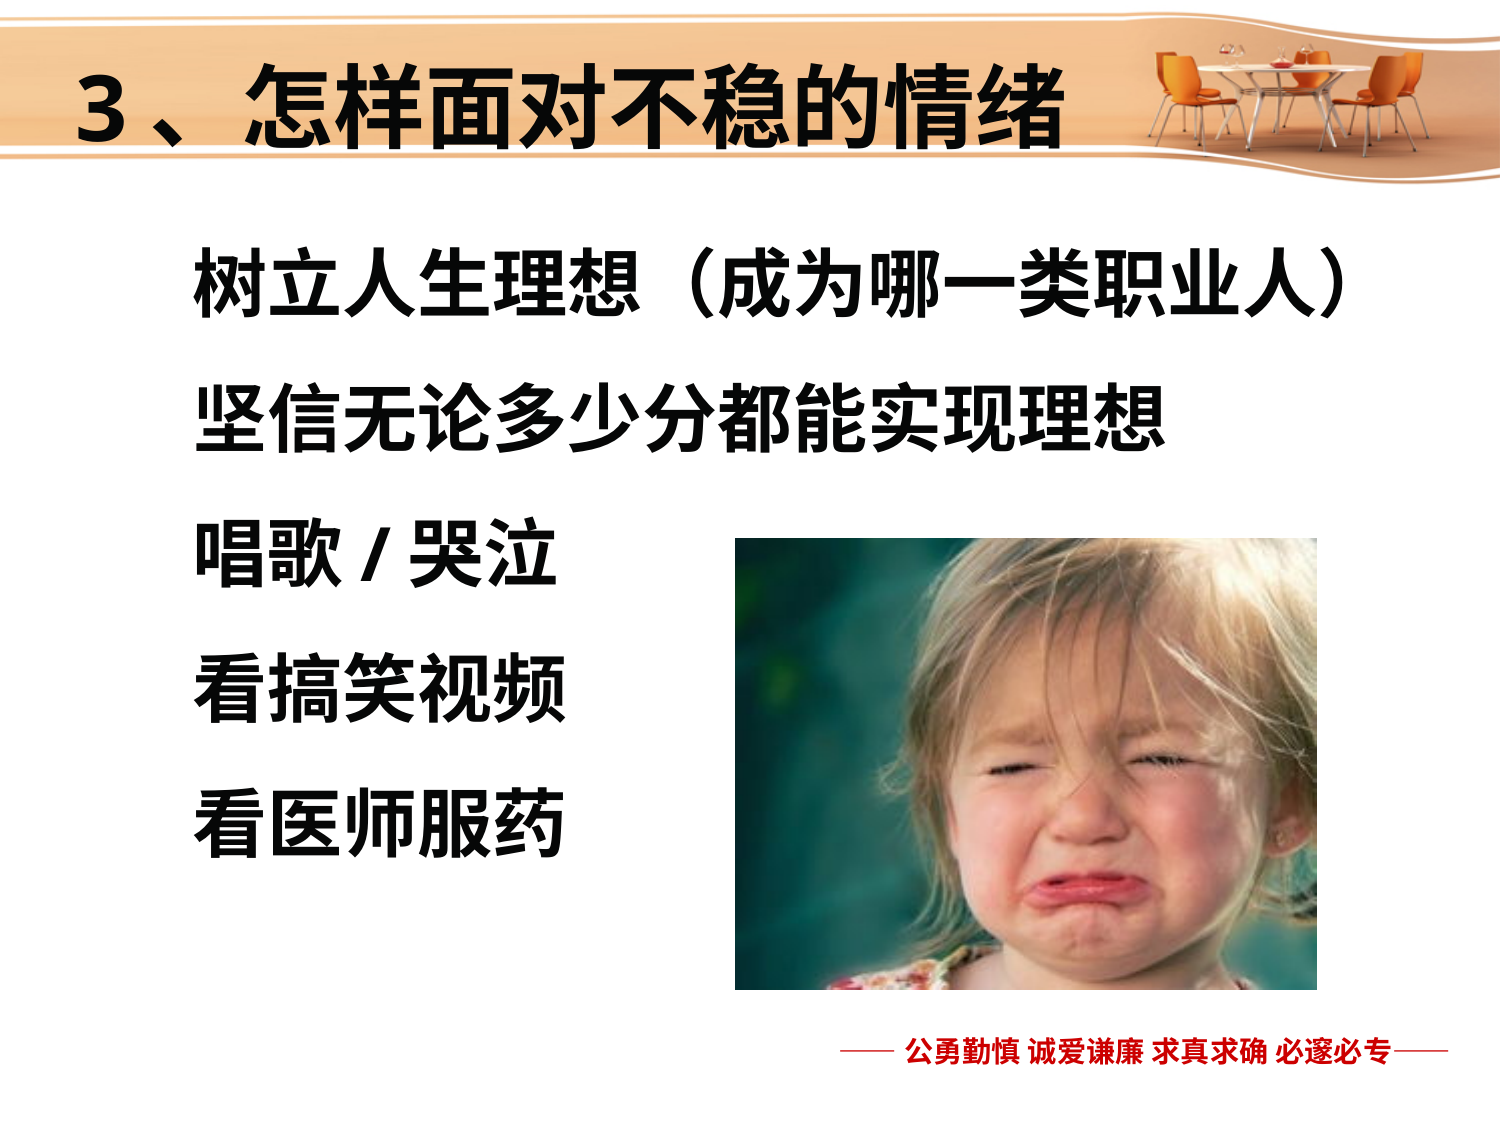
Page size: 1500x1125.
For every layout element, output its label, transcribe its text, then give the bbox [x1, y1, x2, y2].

picture [735, 538, 1317, 990]
text_box 3、怎样面对不稳的情绪 [60, 16, 1083, 167]
text_box 树立人生理想（成为哪一类职业人） 坚信无论多少分都能实现理想 唱歌/哭泣 看搞笑视频 看医师服药 [177, 184, 1407, 1010]
picture [0, 5, 1500, 645]
